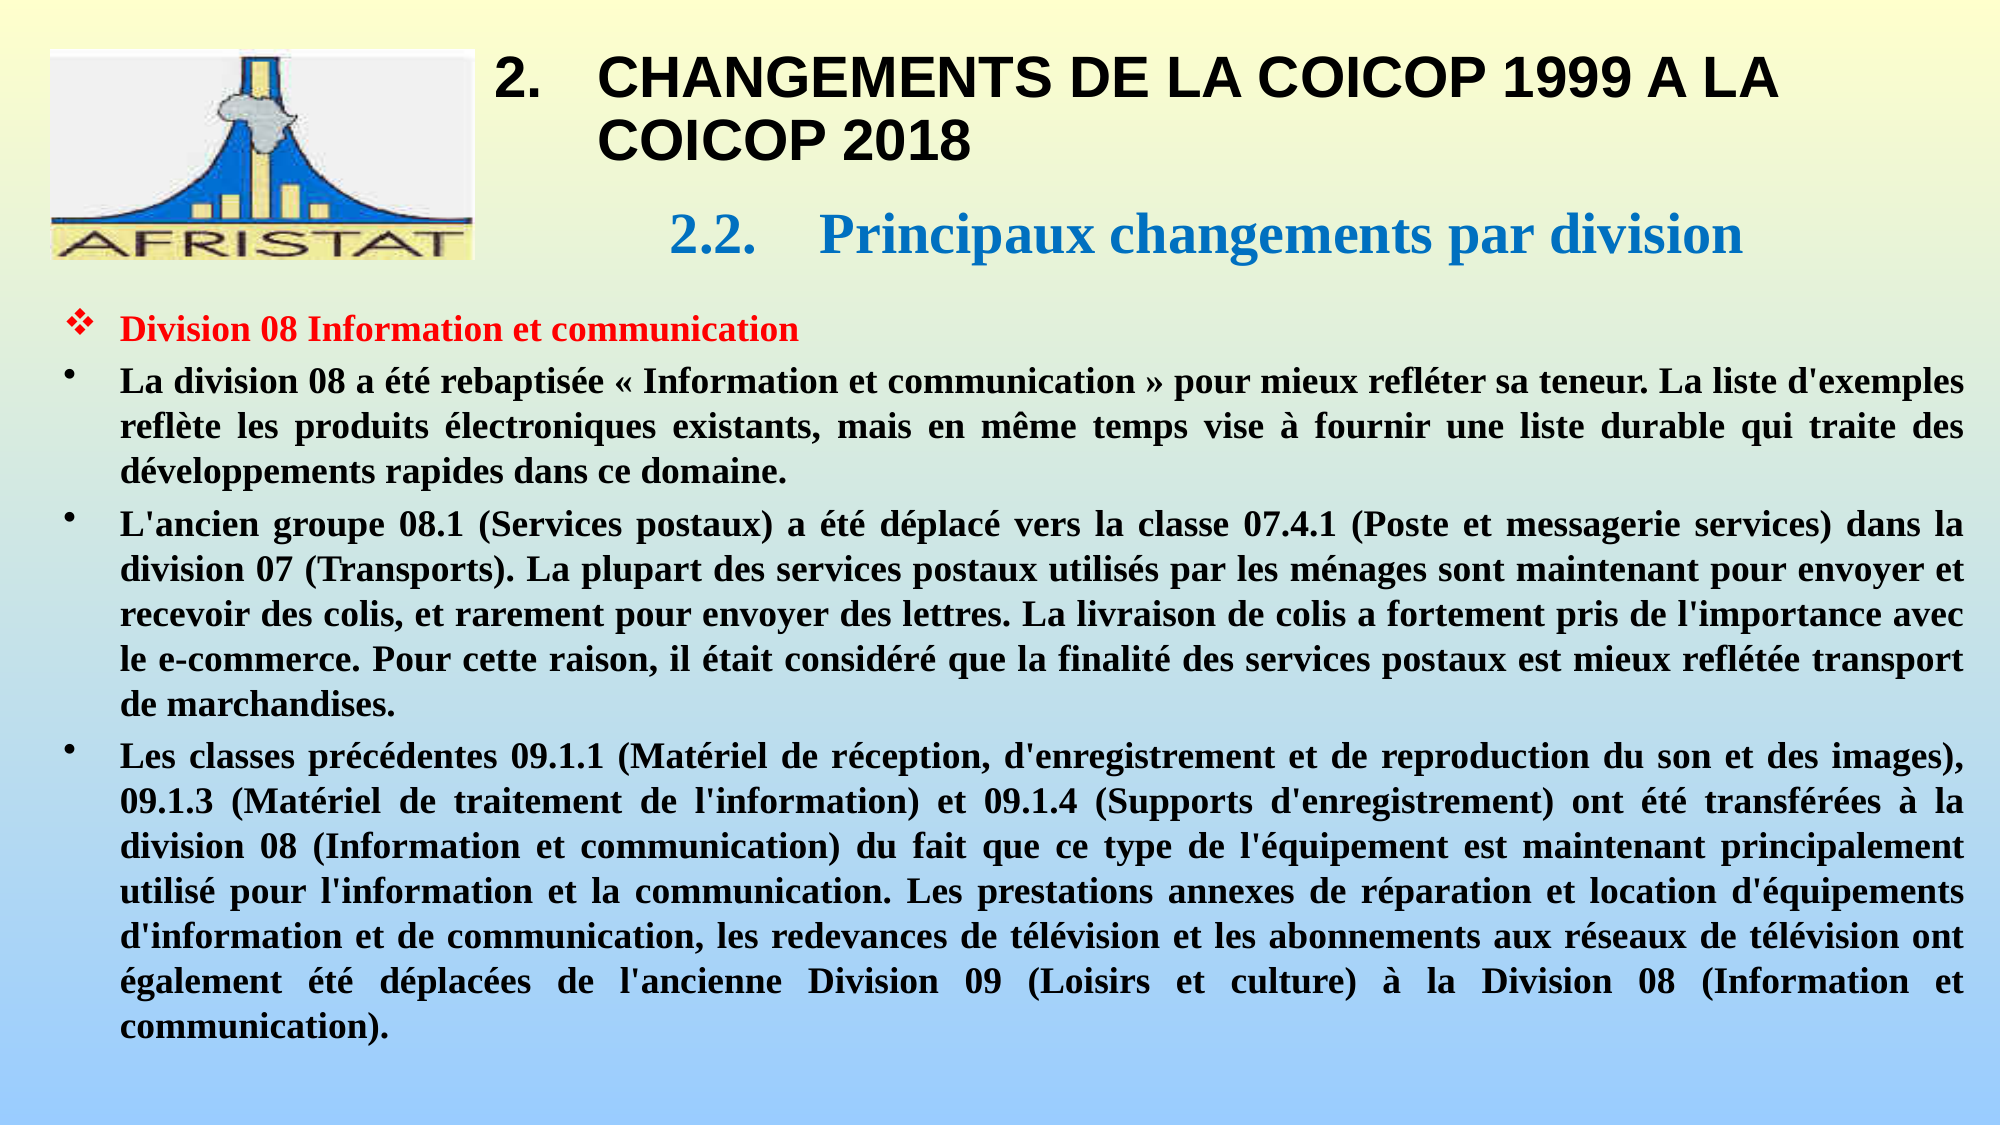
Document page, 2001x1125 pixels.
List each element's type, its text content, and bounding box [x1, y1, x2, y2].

picture [50, 49, 475, 260]
list Division 08 Information et communication La division 08 a été rebaptisée « Information et communication » pour mieux refléter sa teneur. La liste d'exemples reflète les produits électroniques existants, mais en même temps vise à fournir une liste durable qui traite des développements rapides dans ce domaine. L'ancien groupe 08.1 (Services postaux) a été déplacé vers la classe 07.4.1 (Poste et messagerie services) dans la division 07 (Transports). La plupart des services postaux utilisés par les ménages sont maintenant pour envoyer et recevoir des colis, et rarement pour envoyer des lettres. La livraison de colis a fortement pris de l'importance avec le e-commerce. Pour cette raison, il était considéré que la finalité des services postaux est mieux reflétée transport de marchandises. Les classes précédentes 09.1.1 (Matériel de réception, d'enregistrement et de reproduction du son et des images), 09.1.3 (Matériel de traitement de l'information) et 09.1.4 (Supports d'enregistrement) ont été transférées à la division 08 (Information et communication) du fait que ce type de l'équipement est maintenant principalement utilisé pour l'information et la communication. Les prestations annexes de réparation et location d'équipements d'information et de communication, les redevances de télévision et les abonnements aux réseaux de télévision ont également été déplacées de l'ancienne Division 09 (Loisirs et culture) à la Division 08 (Information et communication). [48, 296, 1982, 1104]
text_box 2.2. Principaux changements par division [655, 187, 1823, 273]
title 2. CHANGEMENTS DE LA COICOP 1999 A LA COICOP 2018 [479, 39, 1964, 188]
